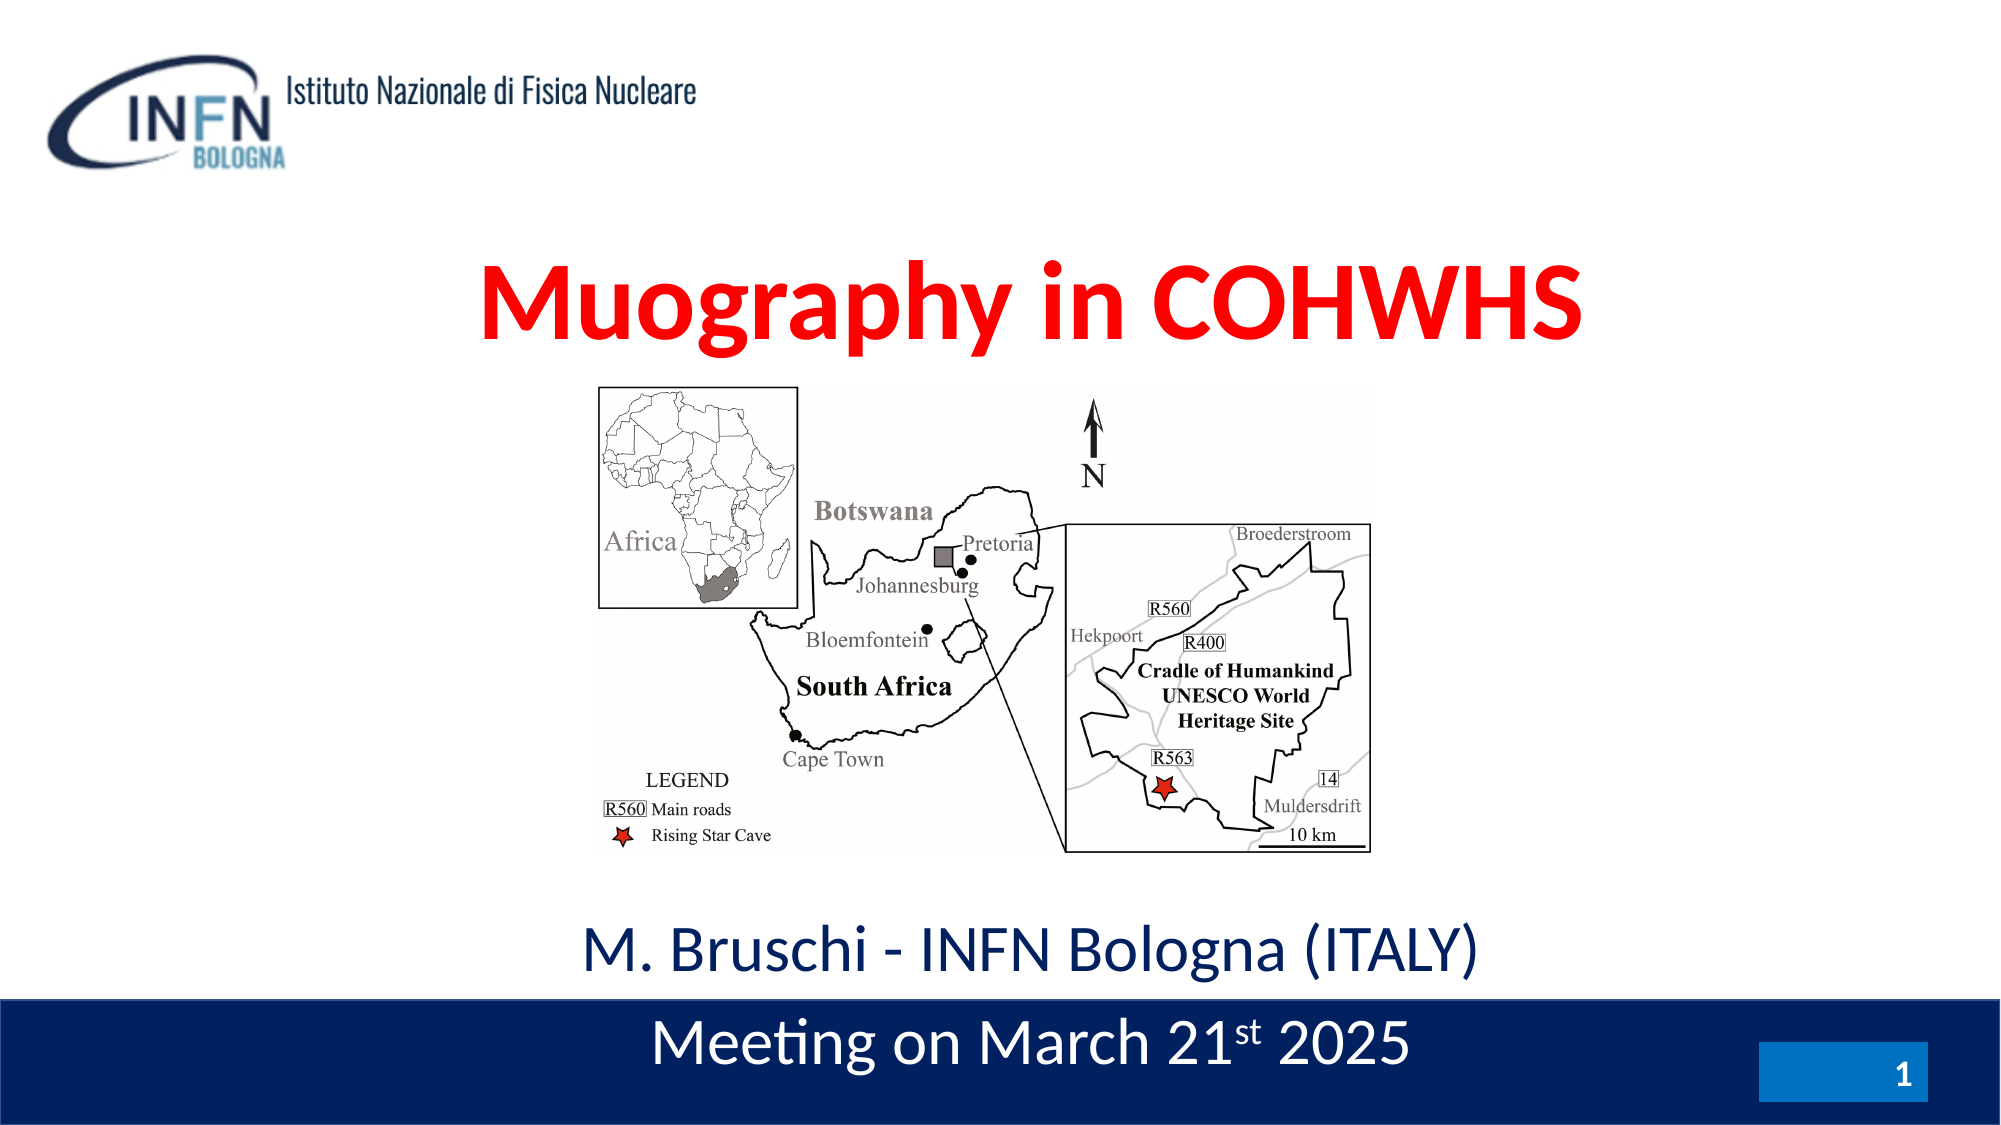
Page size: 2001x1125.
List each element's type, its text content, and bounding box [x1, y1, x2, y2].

picture [597, 385, 1372, 854]
text_box M. Bruschi - INFN Bologna (ITALY) Meeting on March 21st 2025 [187, 906, 1875, 1125]
slide_number 1 [1875, 1041, 1928, 1102]
picture [37, 41, 726, 184]
title Muography in COHWHS [100, 183, 1963, 372]
